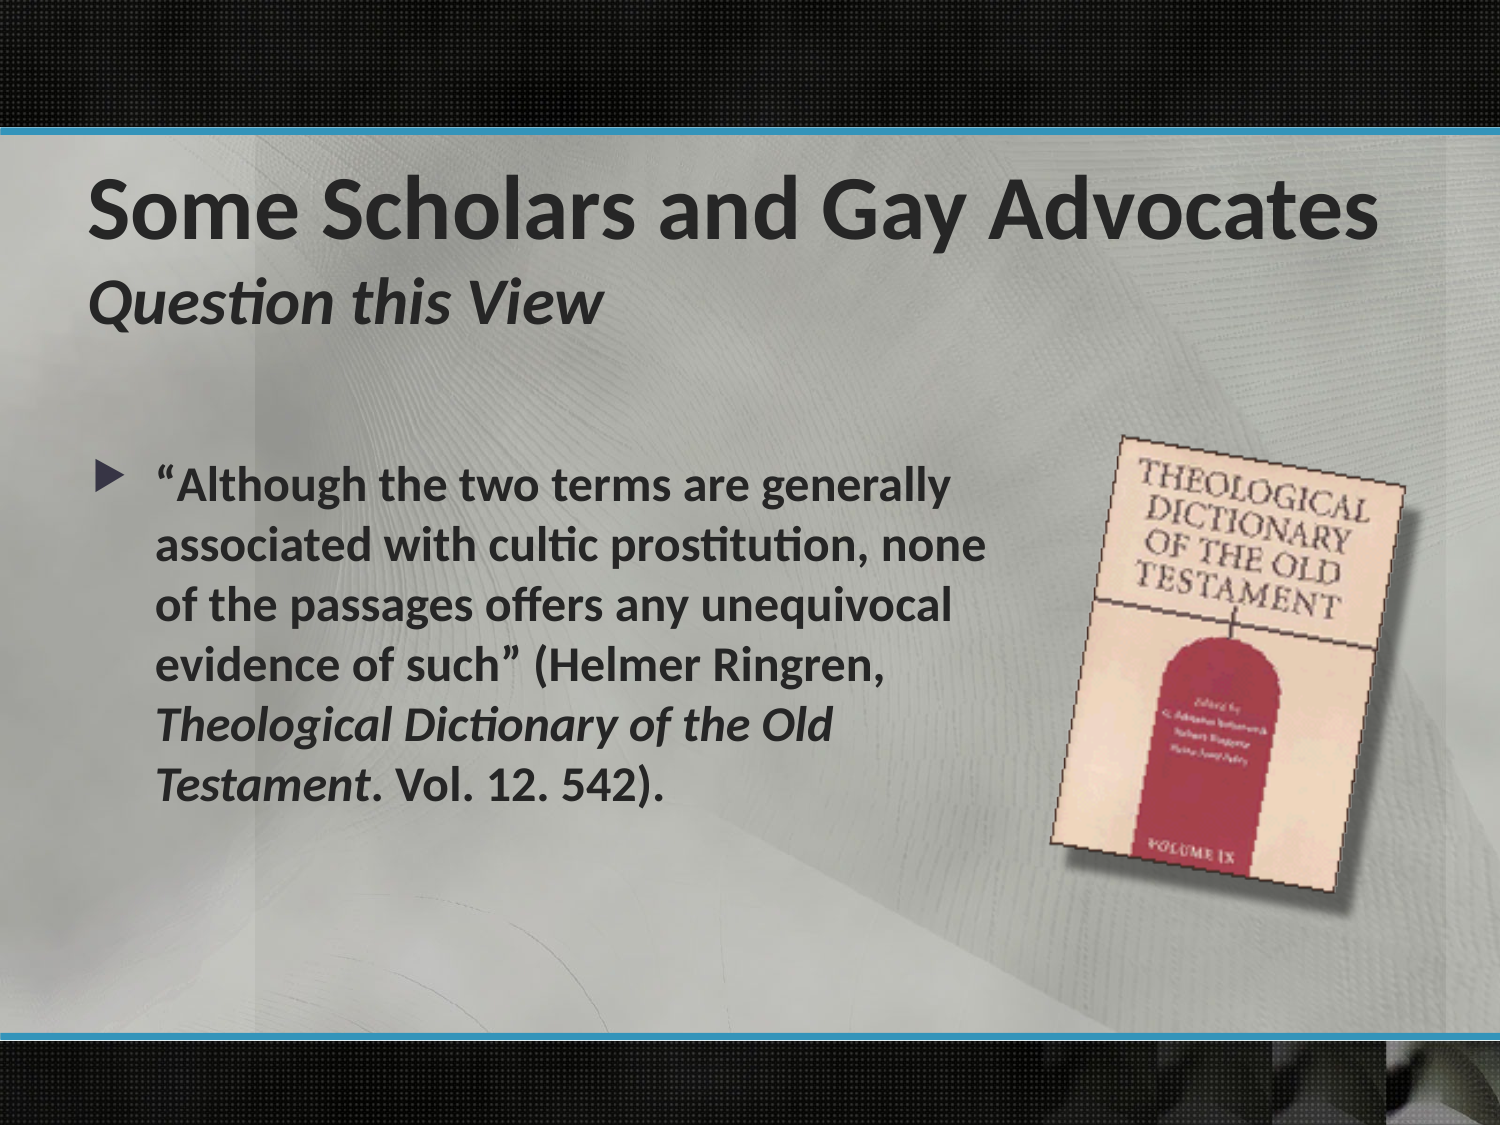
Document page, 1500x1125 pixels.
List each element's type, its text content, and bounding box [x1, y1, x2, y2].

picture [0, 0, 1500, 127]
picture [0, 1041, 1500, 1125]
picture [0, 135, 1500, 1032]
list “Although the two terms are generally associated with cultic prostitution, none of the passages offers any unequivocal evidence of such” (Helmer Ringren, Theological Dictionary of the Old Testament. Vol. 12. 542). [66, 443, 1017, 998]
title Some Scholars and Gay Advocates Question this View [72, 106, 1425, 380]
